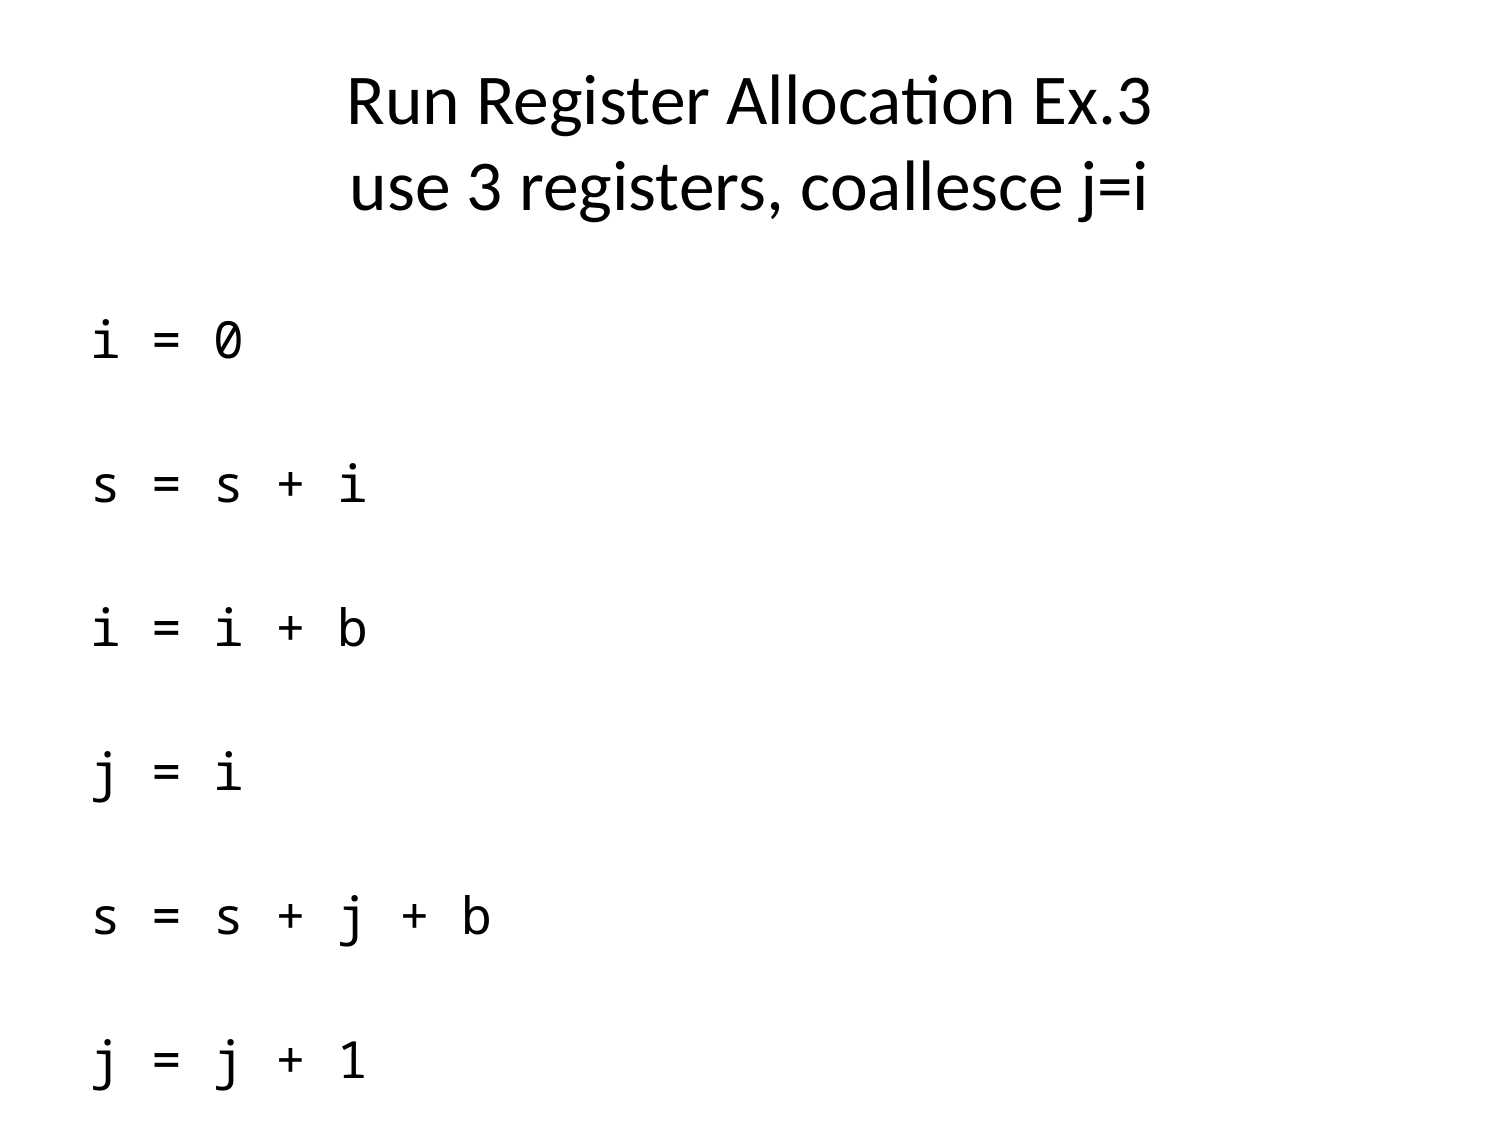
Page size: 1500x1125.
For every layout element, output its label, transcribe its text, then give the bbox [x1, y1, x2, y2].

title Run Register Allocation Ex.3 use 3 registers, coallesce j=i [75, 45, 1425, 233]
list i = 0 s = s + i i = i + b j = i s = s + j + b j = j + 1 [75, 299, 663, 1100]
